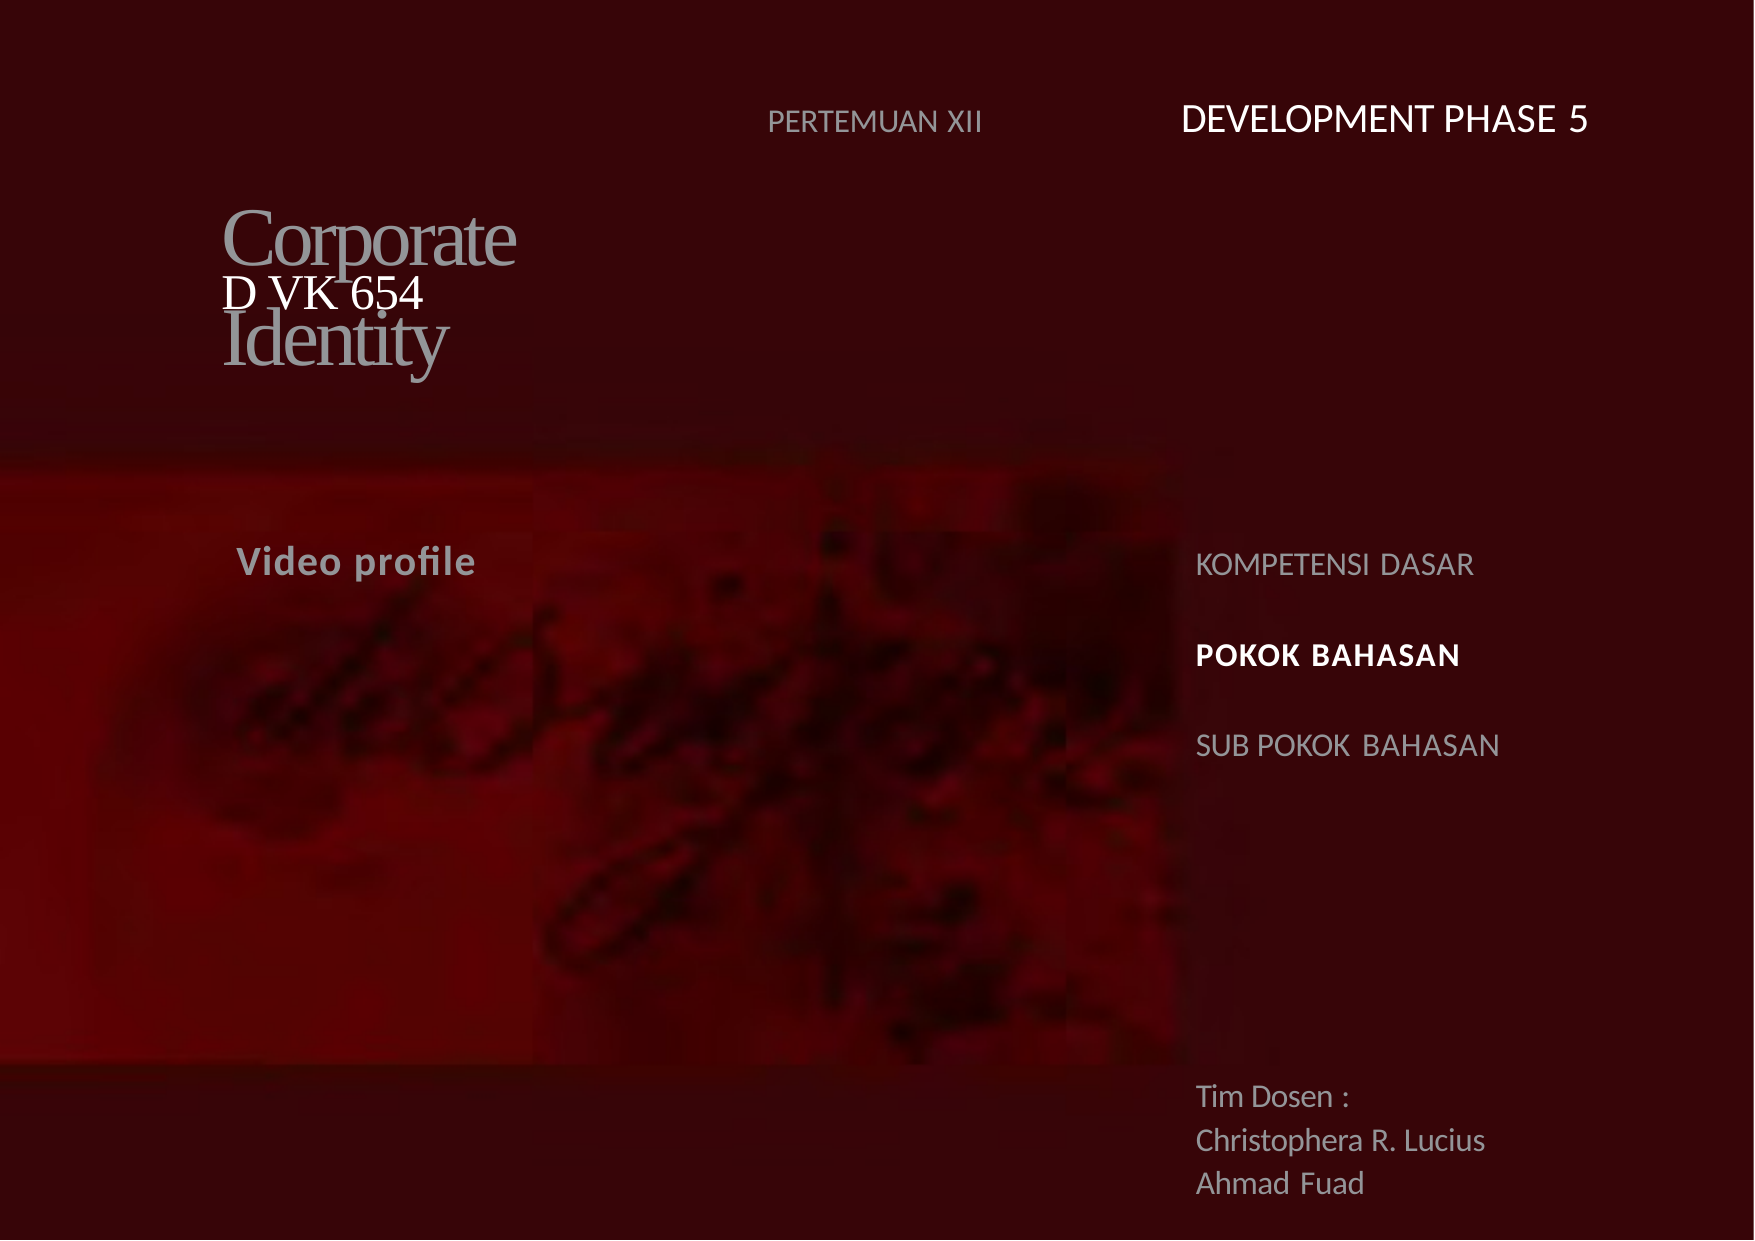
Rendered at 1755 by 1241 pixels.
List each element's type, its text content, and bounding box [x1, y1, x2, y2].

picture [0, 0, 1754, 1240]
text_box Video profile [234, 531, 484, 584]
text_box DEVELOPMENT PHASE 5 [1178, 89, 1595, 142]
text_box PERTEMUAN XII [765, 97, 989, 140]
title Corporate Identity [219, 180, 777, 390]
text_box KOMPETENSI DASAR POKOK BAHASAN SUB POKOK BAHASAN [1193, 540, 1509, 764]
footer Tim Dosen : Christophera R. Lucius Ahmad Fuad [1193, 1074, 1496, 1241]
